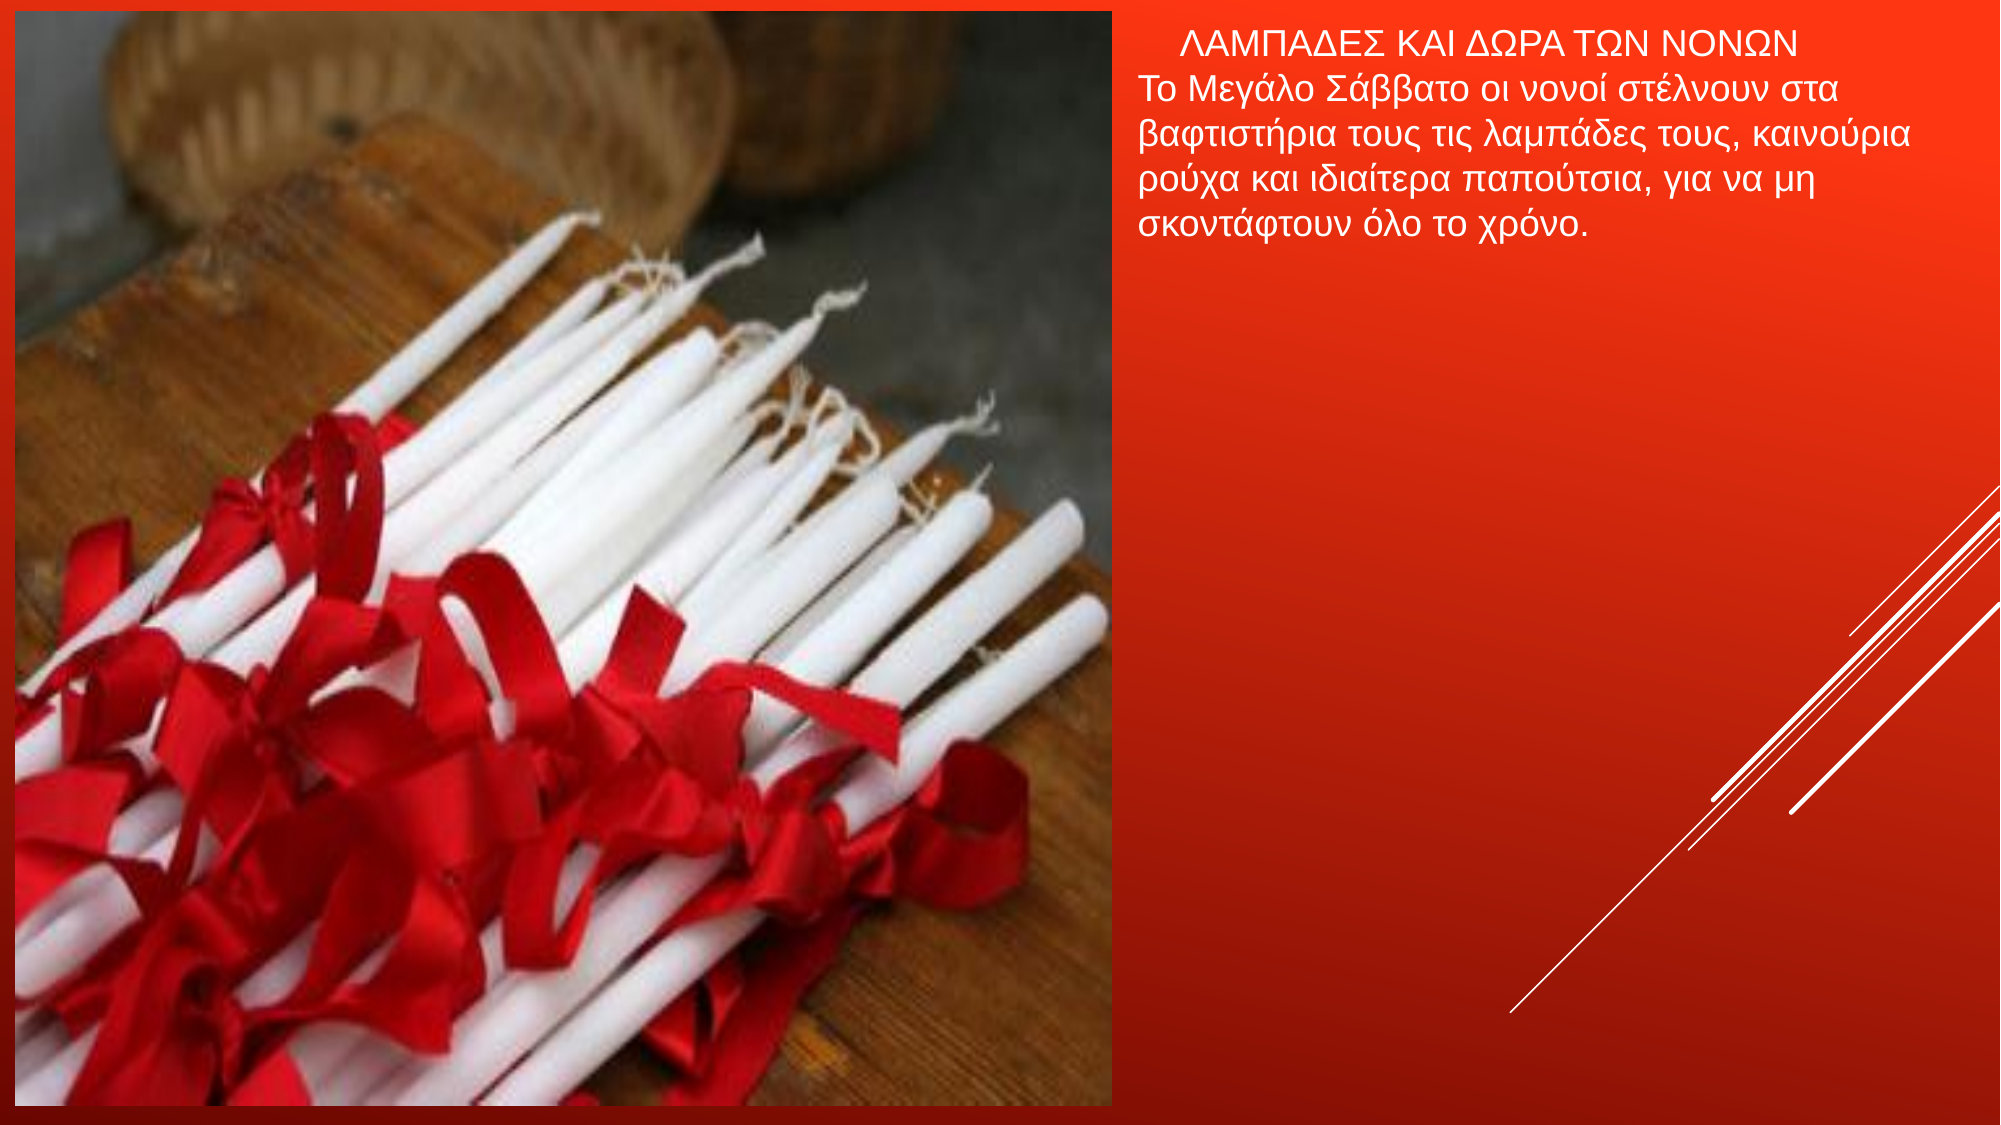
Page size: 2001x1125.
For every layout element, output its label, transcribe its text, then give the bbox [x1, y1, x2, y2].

picture [14, 11, 1112, 1106]
text_box ΛΑΜΠΑΔΕΣ ΚΑΙ ΔΩΡΑ ΤΩΝ ΝΟΝΩΝ Το Μεγάλο Σάββατο οι νονοί στέλνουν στα βαφτιστήρια τους τις λαμπάδες τους, καινούρια ρούχα και ιδιαίτερα παπούτσια, για να μη σκοντάφτουν όλο το χρόνο. [1122, 11, 1985, 252]
